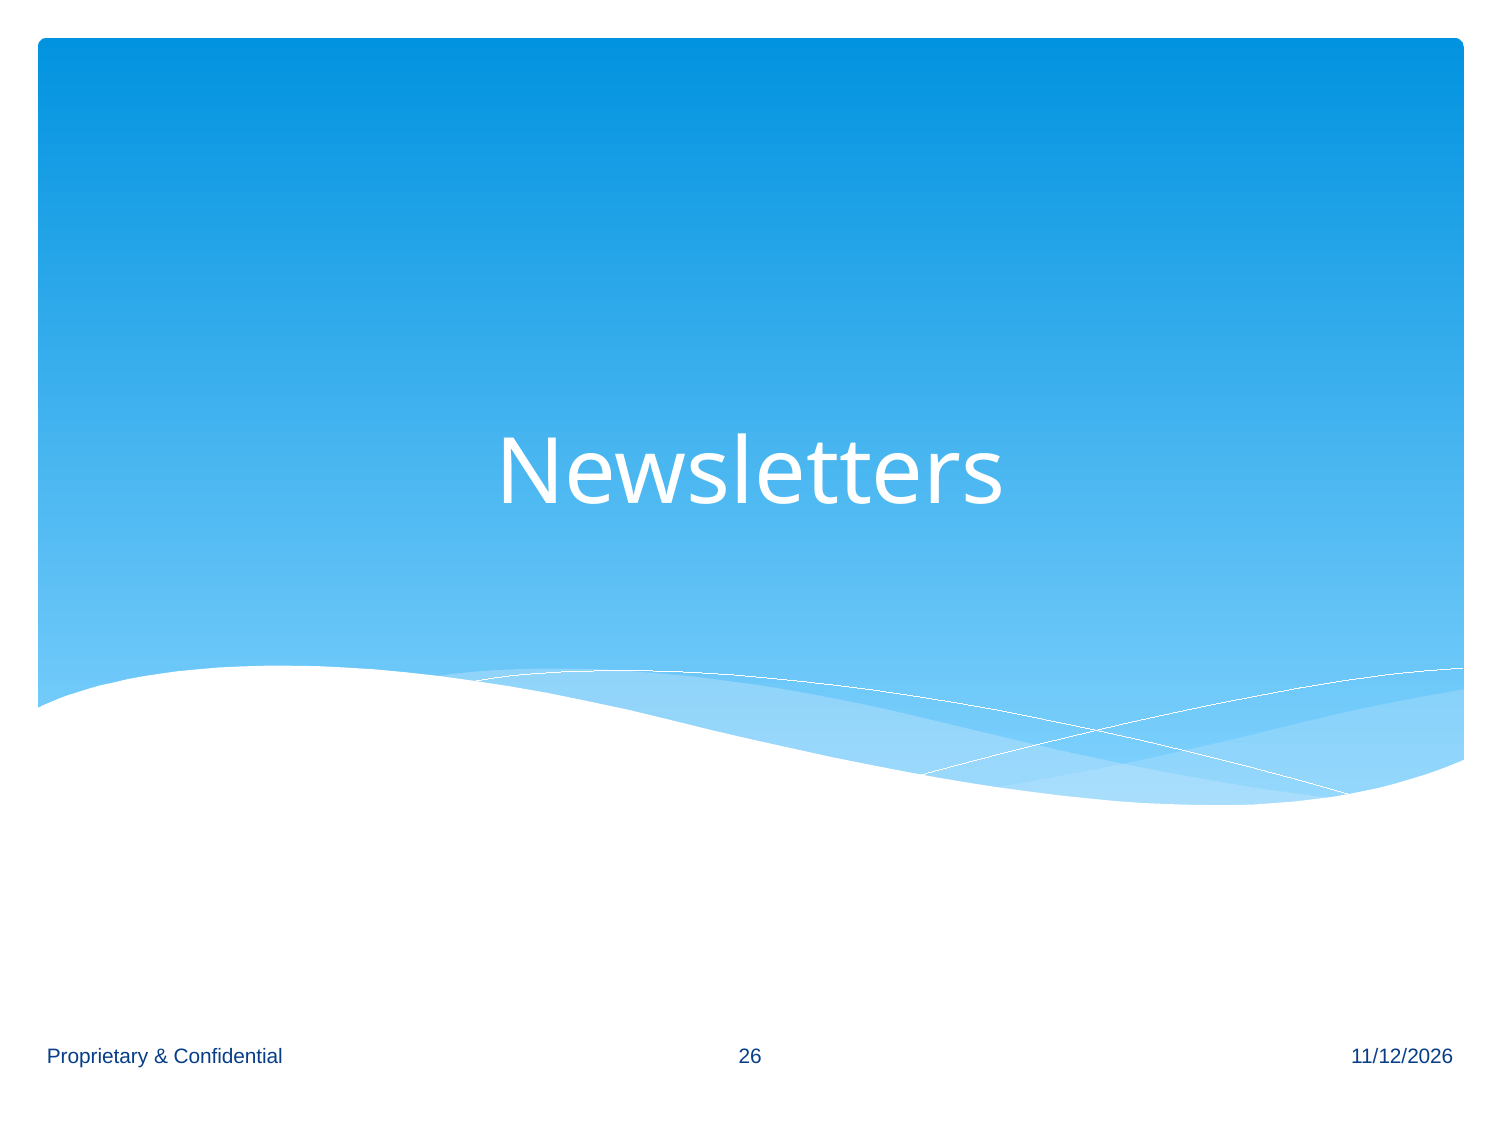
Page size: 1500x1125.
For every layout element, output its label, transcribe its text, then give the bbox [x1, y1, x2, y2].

title Newsletters [113, 404, 1389, 655]
slide_number 26 [654, 1025, 846, 1086]
footer Proprietary & Confidential [31, 1025, 653, 1086]
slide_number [847, 1025, 1469, 1086]
